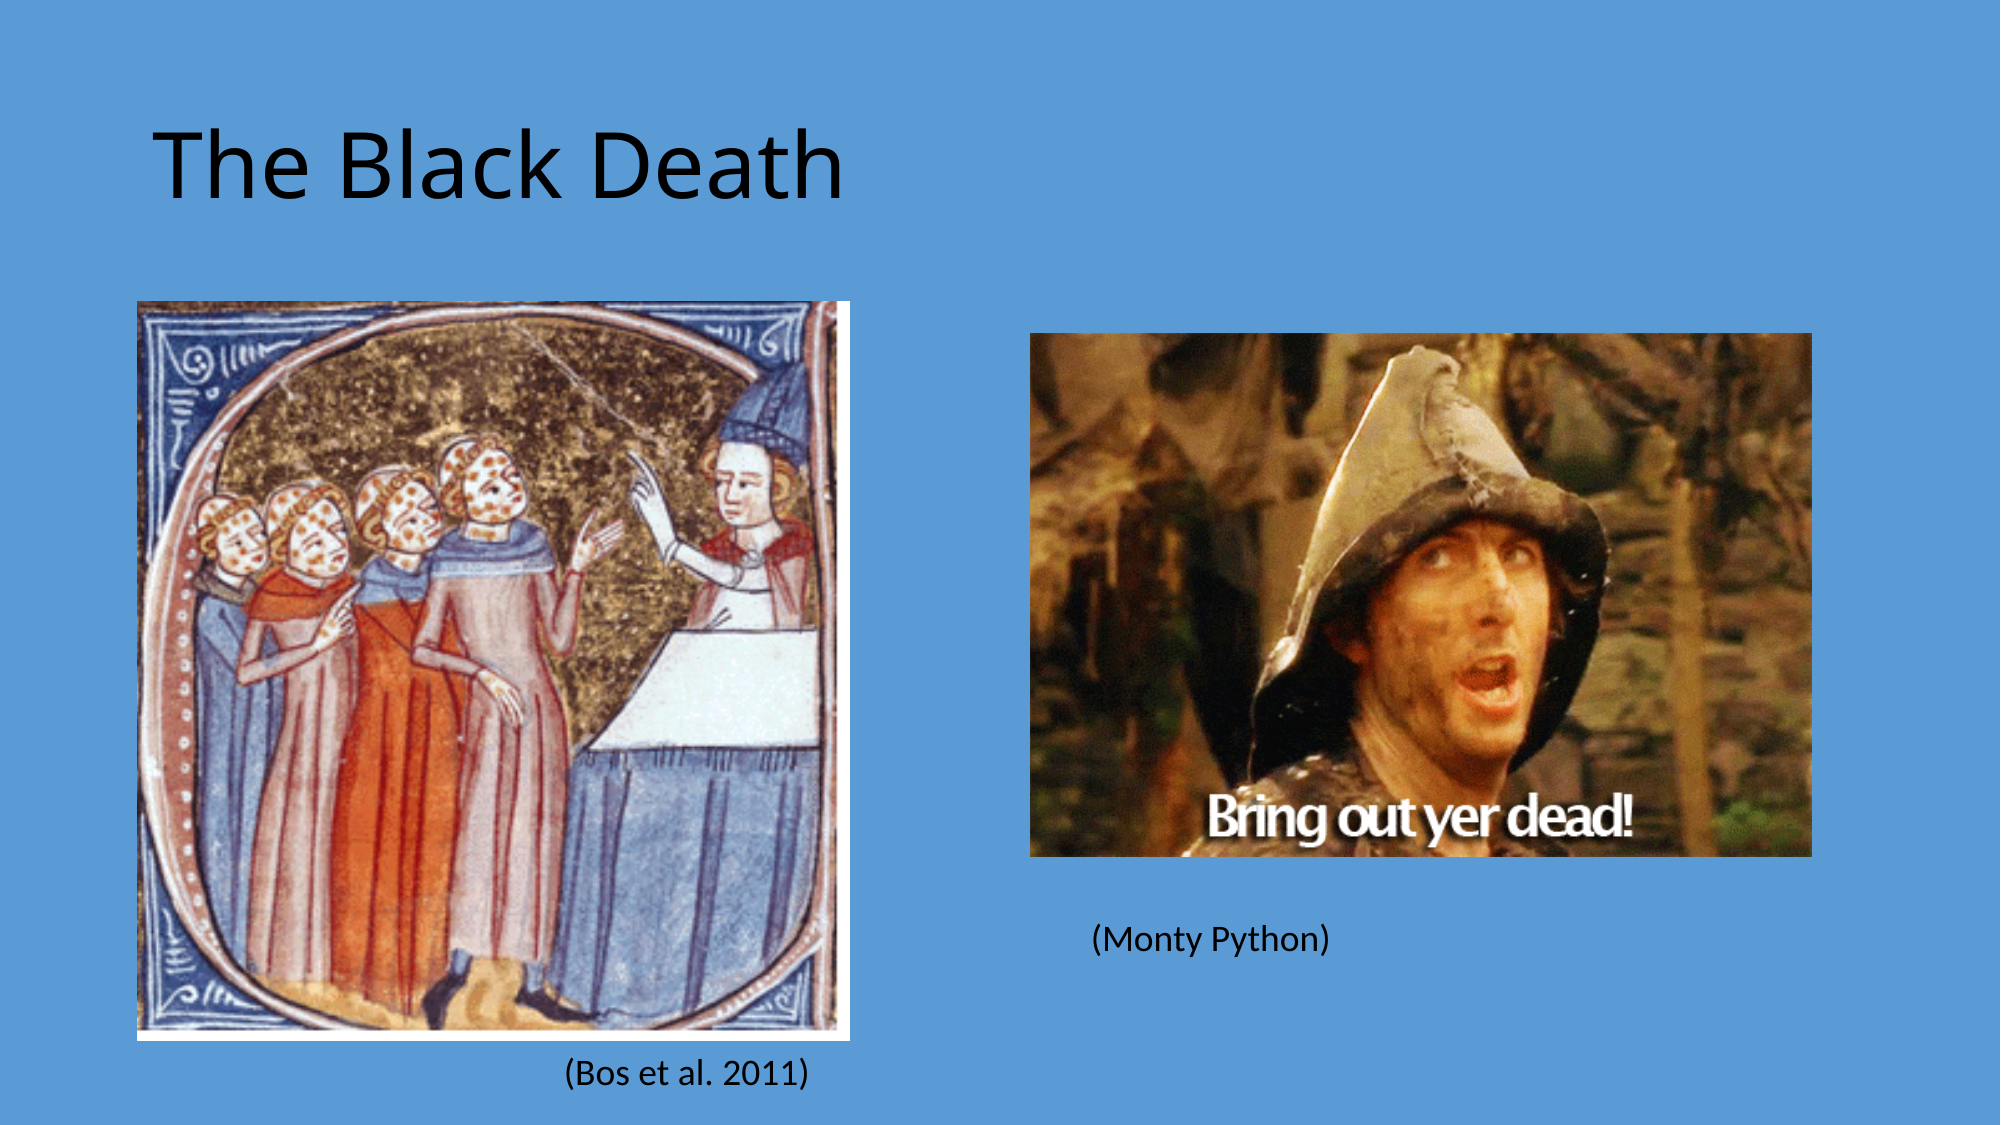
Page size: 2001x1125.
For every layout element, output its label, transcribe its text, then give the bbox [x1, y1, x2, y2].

text_box (Monty Python) [1076, 906, 1812, 967]
title The Black Death [137, 59, 1863, 278]
picture [137, 301, 850, 1041]
text_box (Bos et al. 2011) [549, 1040, 1150, 1100]
picture [1030, 333, 1812, 857]
